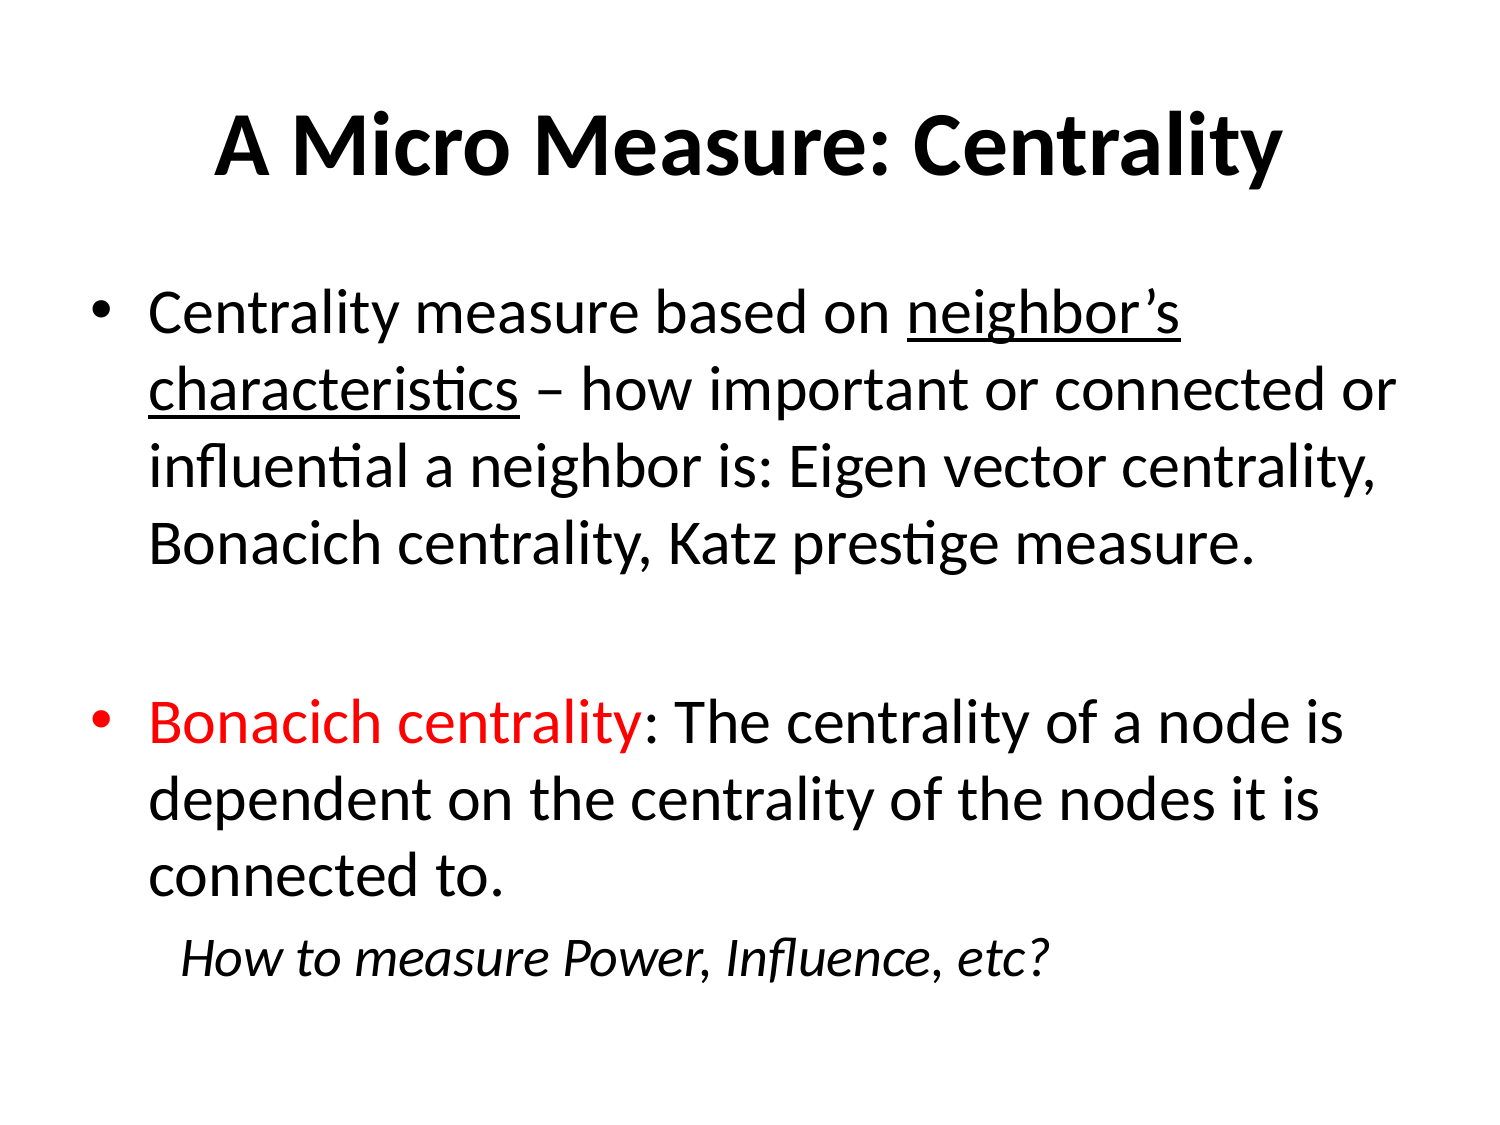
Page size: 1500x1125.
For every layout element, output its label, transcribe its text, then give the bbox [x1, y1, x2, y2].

list Centrality measure based on neighbor’s characteristics – how important or connected or influential a neighbor is: Eigen vector centrality, Bonacich centrality, Katz prestige measure. Bonacich centrality: The centrality of a node is dependent on the centrality of the nodes it is connected to. How to measure Power, Influence, etc? [75, 262, 1425, 1005]
title A Micro Measure: Centrality [75, 45, 1425, 233]
